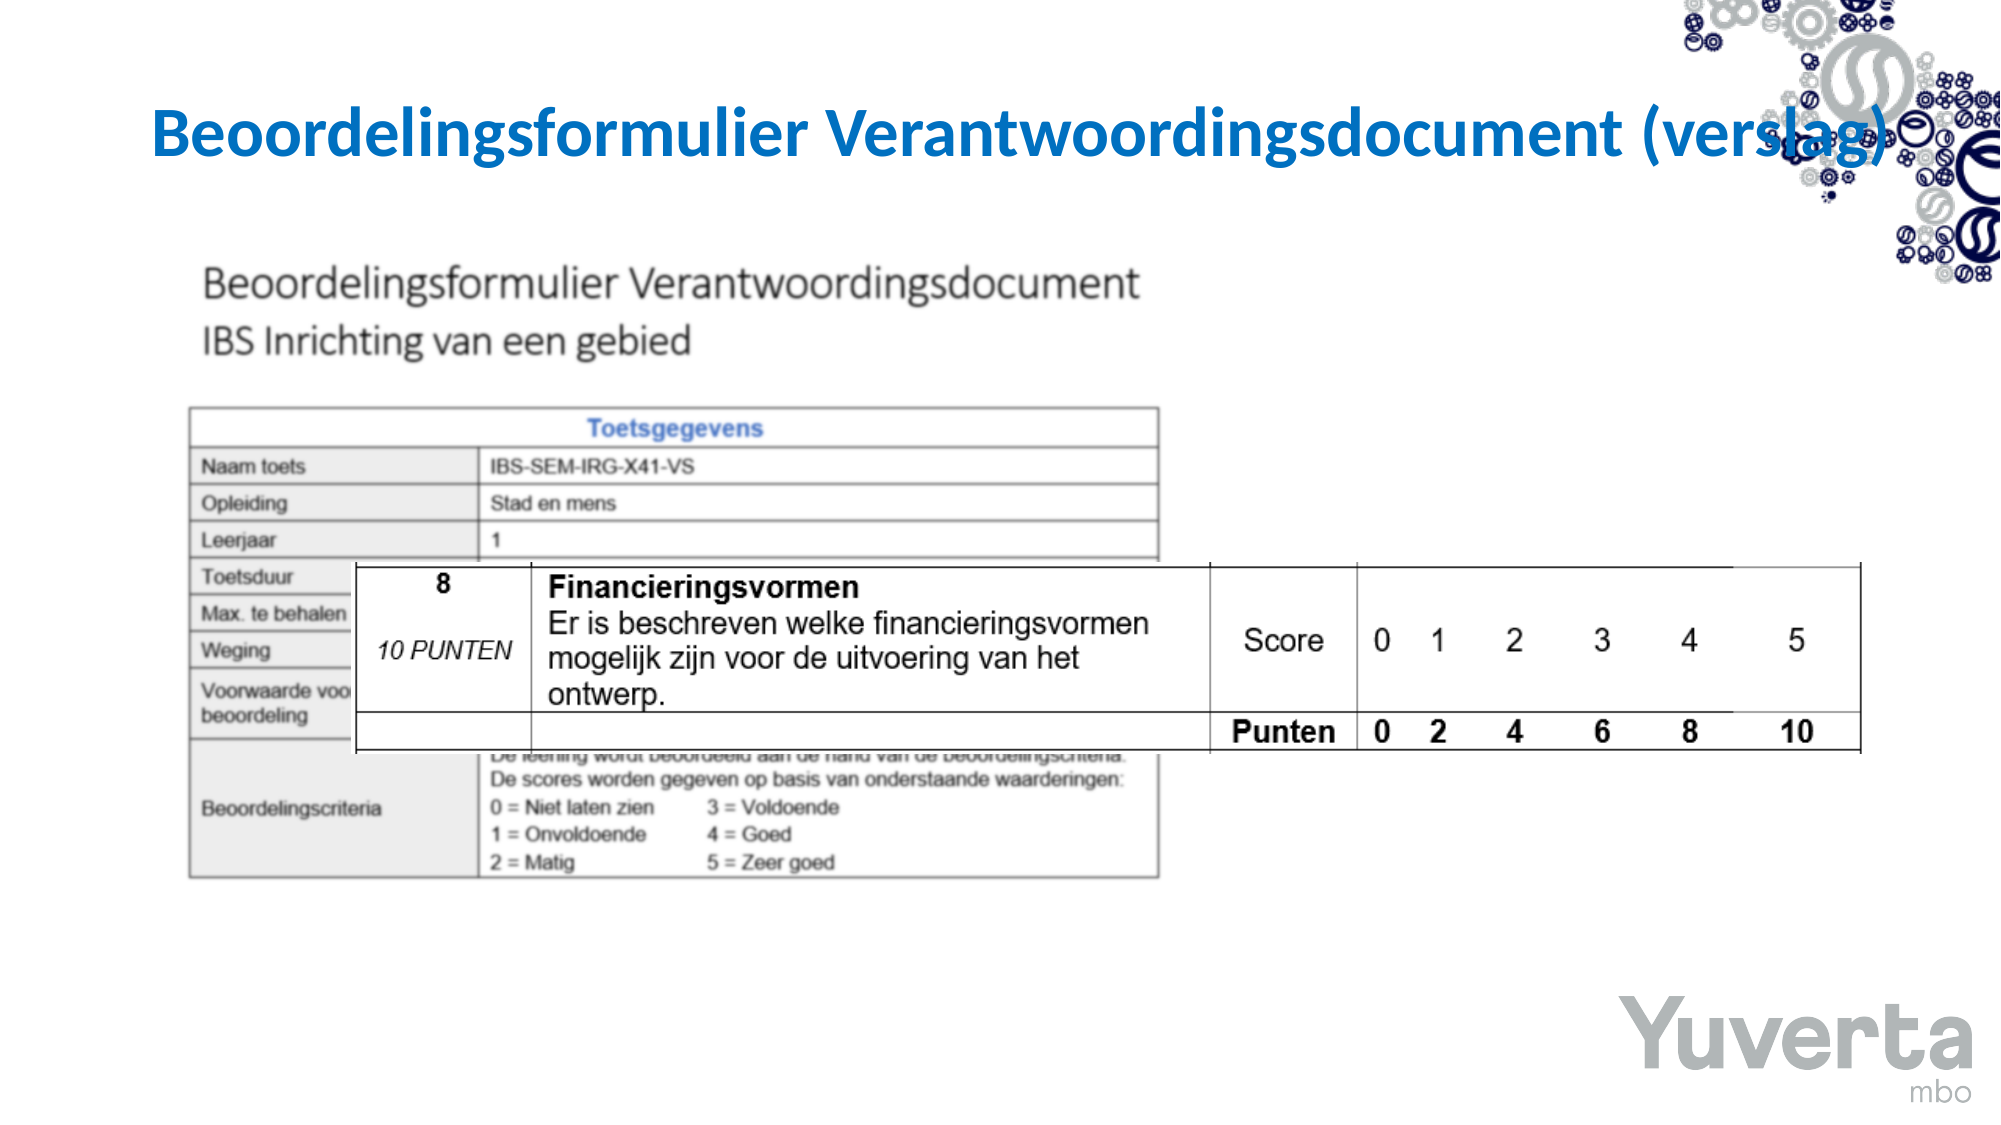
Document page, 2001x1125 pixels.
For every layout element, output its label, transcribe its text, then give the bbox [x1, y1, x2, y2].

title Beoordelingsformulier Verantwoordingsdocument (verslag) [52, 52, 1928, 204]
picture [0, 0, 2000, 1125]
